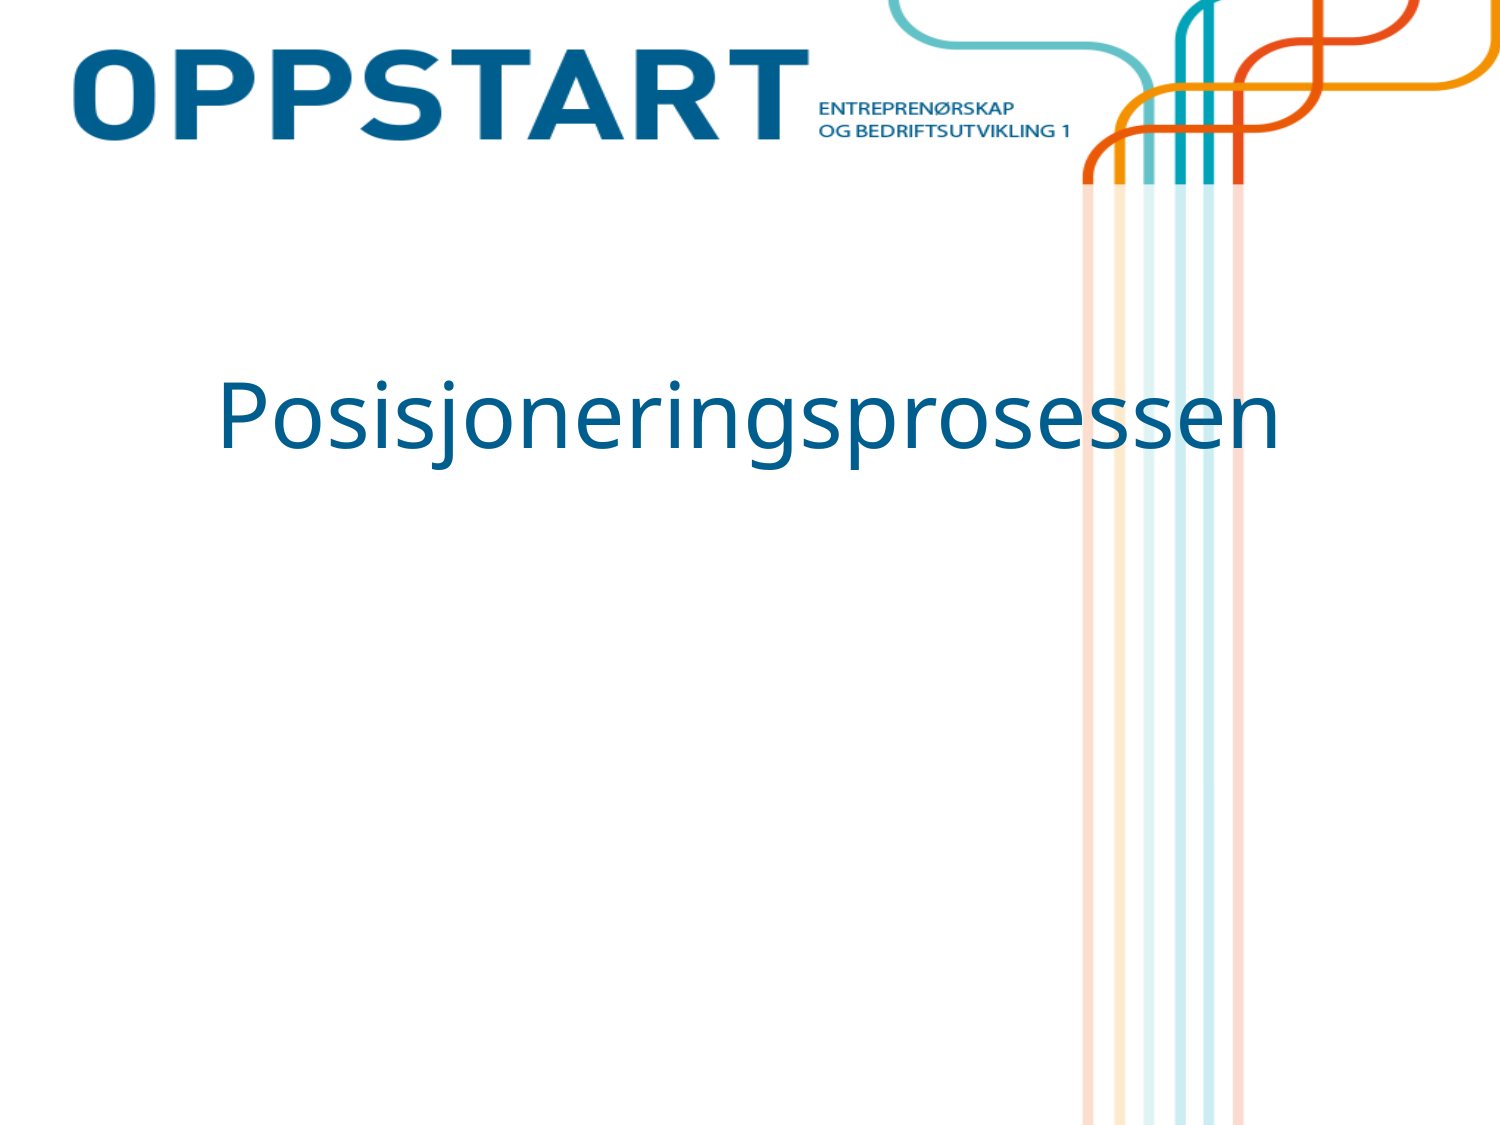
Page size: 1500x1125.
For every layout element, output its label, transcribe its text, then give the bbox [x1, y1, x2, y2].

title Posisjoneringsprosessen [112, 349, 1388, 591]
picture [0, 0, 1500, 1125]
